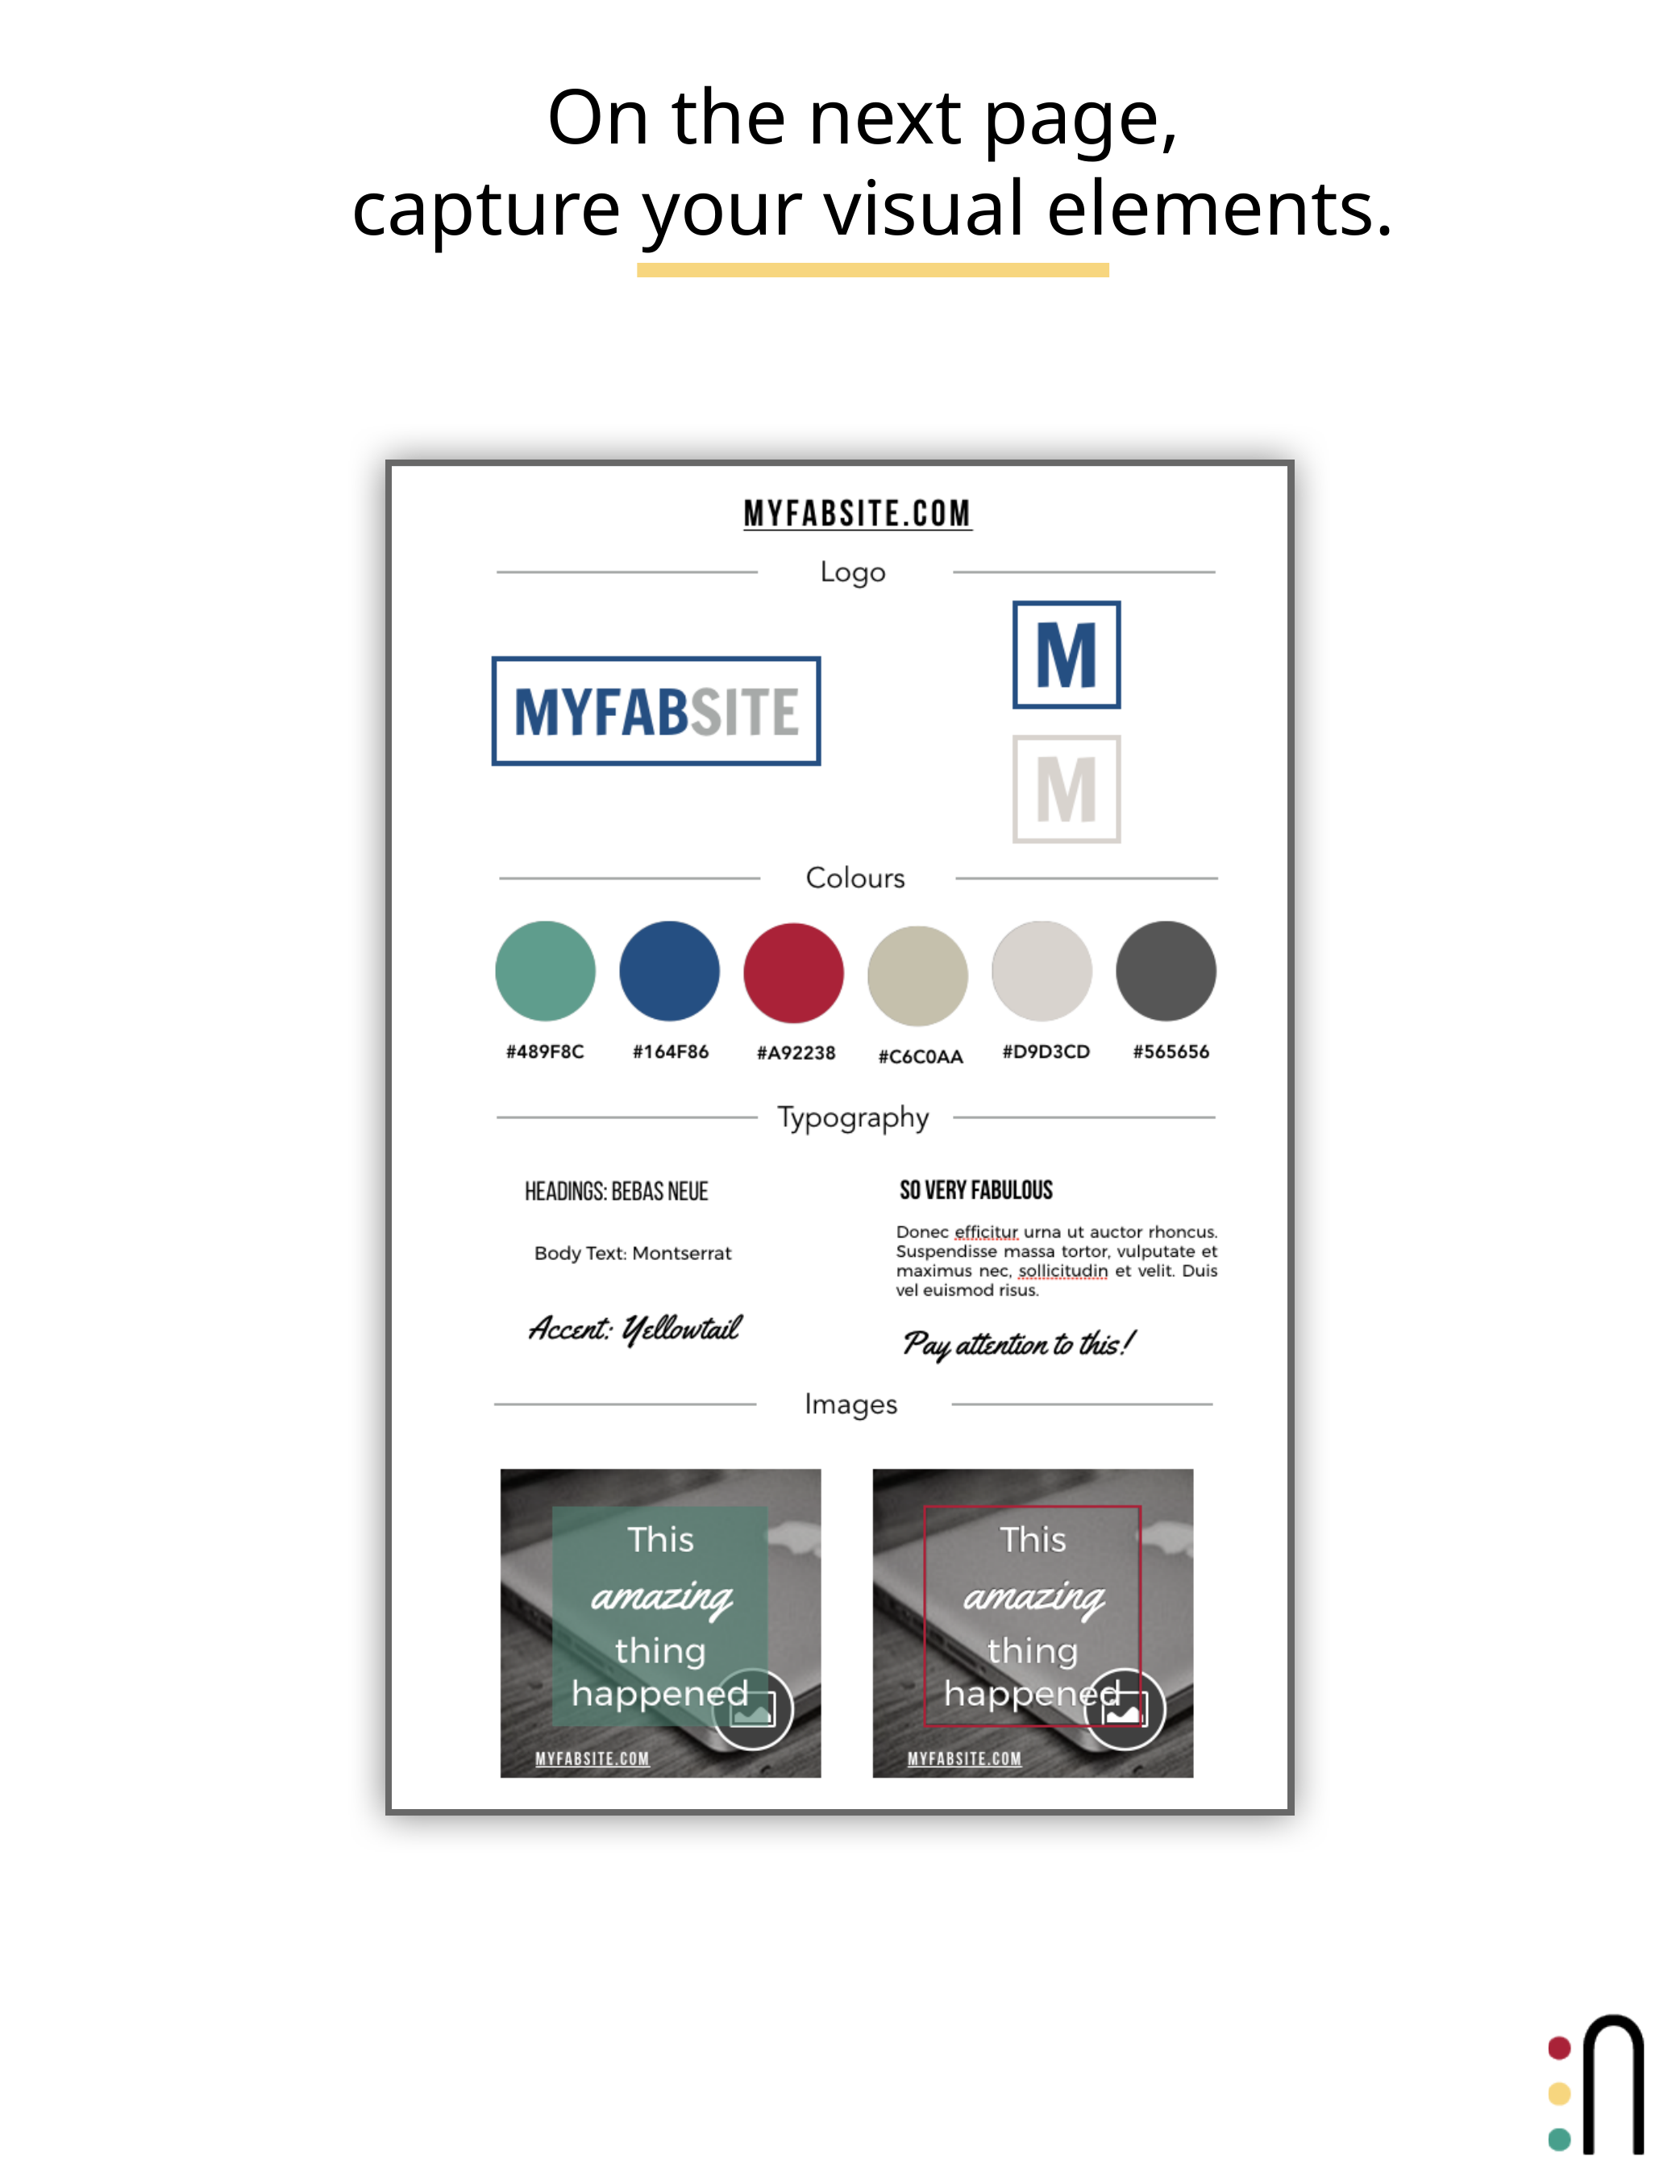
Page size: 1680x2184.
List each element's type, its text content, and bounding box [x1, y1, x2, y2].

picture [391, 465, 1288, 1809]
text_box On the next page, capture your visual elements. [347, 64, 1399, 254]
picture [1548, 1987, 1657, 2184]
text_box [637, 263, 1110, 277]
